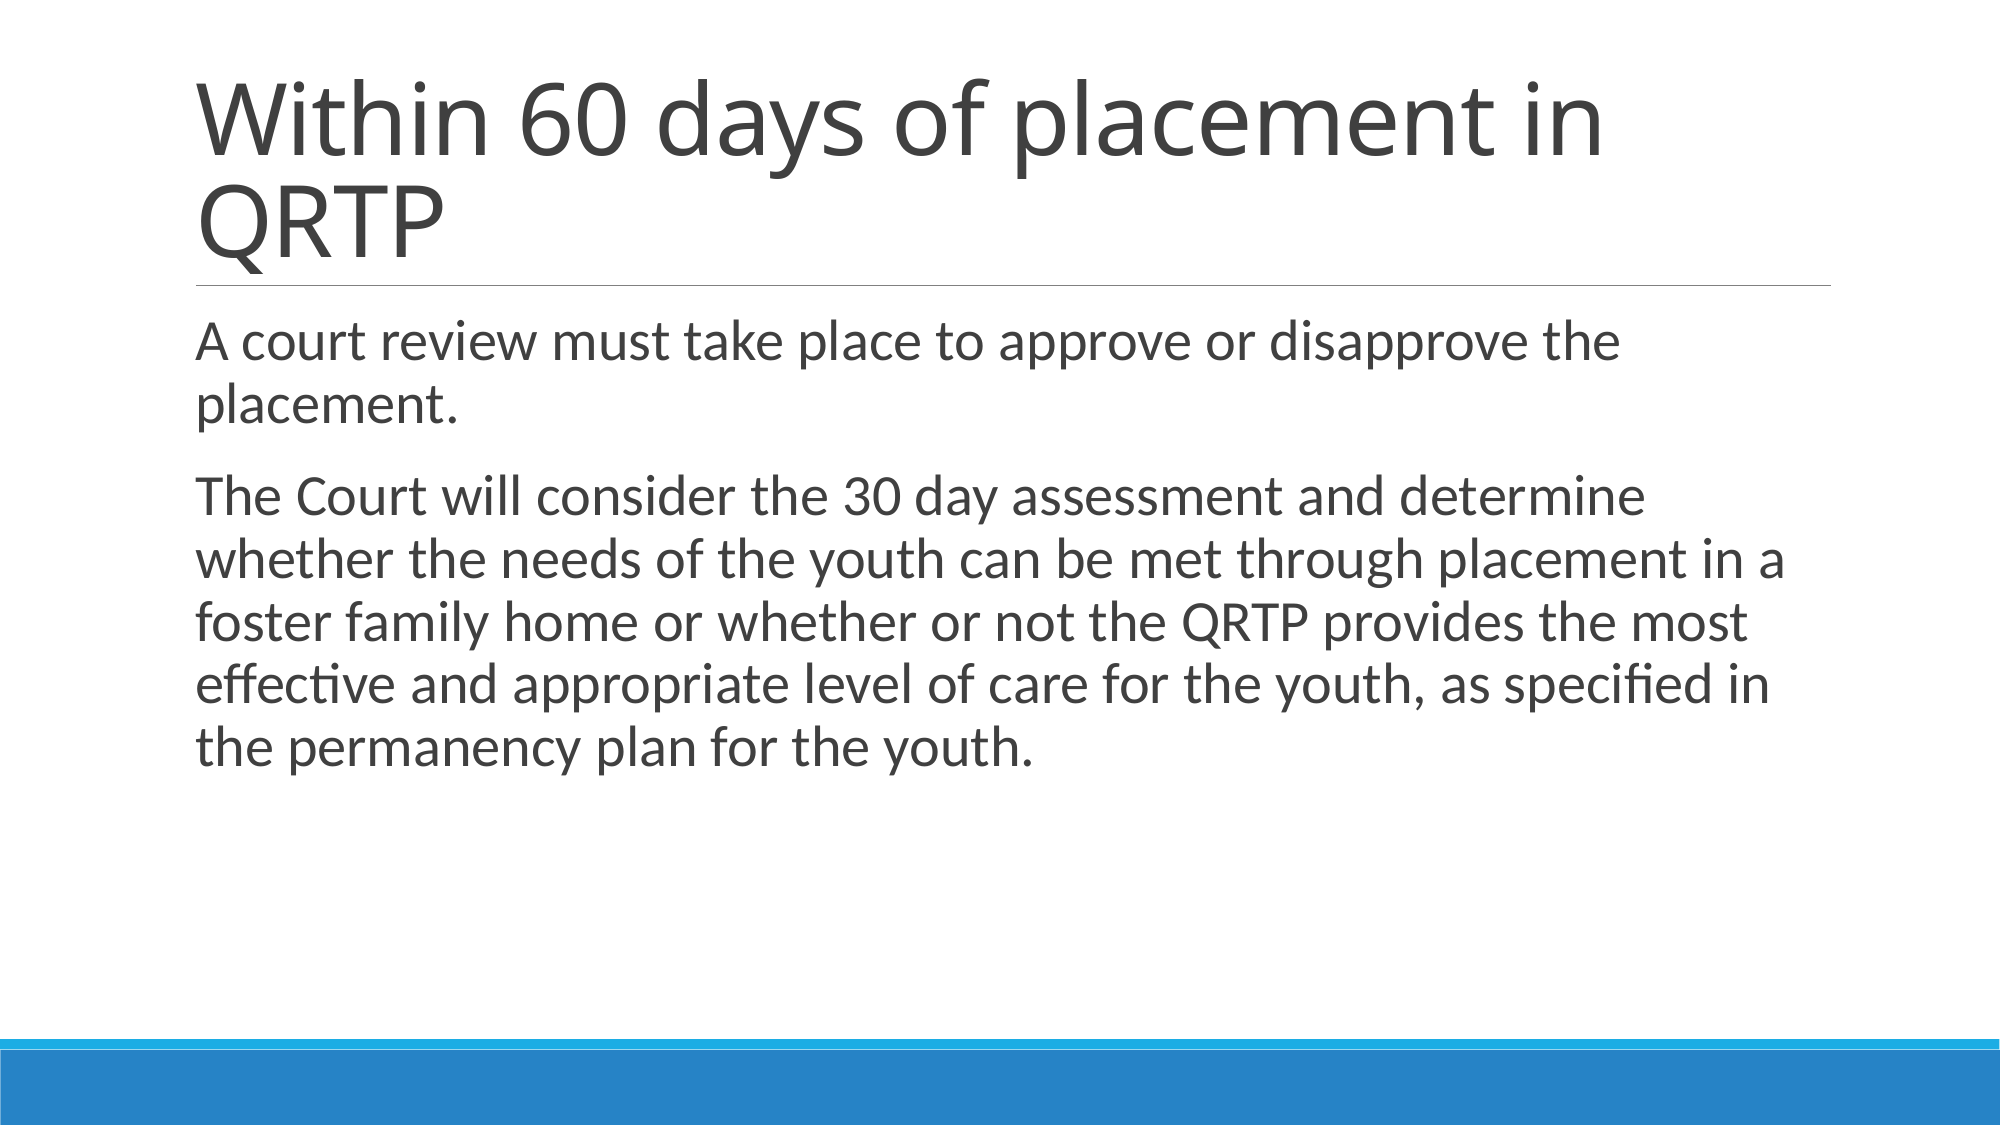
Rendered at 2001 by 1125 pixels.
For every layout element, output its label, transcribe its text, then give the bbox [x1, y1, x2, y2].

list A court review must take place to approve or disapprove the placement. The Court will consider the 30 day assessment and determine whether the needs of the youth can be met through placement in a foster family home or whether or not the QRTP provides the most effective and appropriate level of care for the youth, as specified in the permanency plan for the youth. [180, 302, 1830, 963]
title Within 60 days of placement in QRTP [180, 47, 1830, 285]
